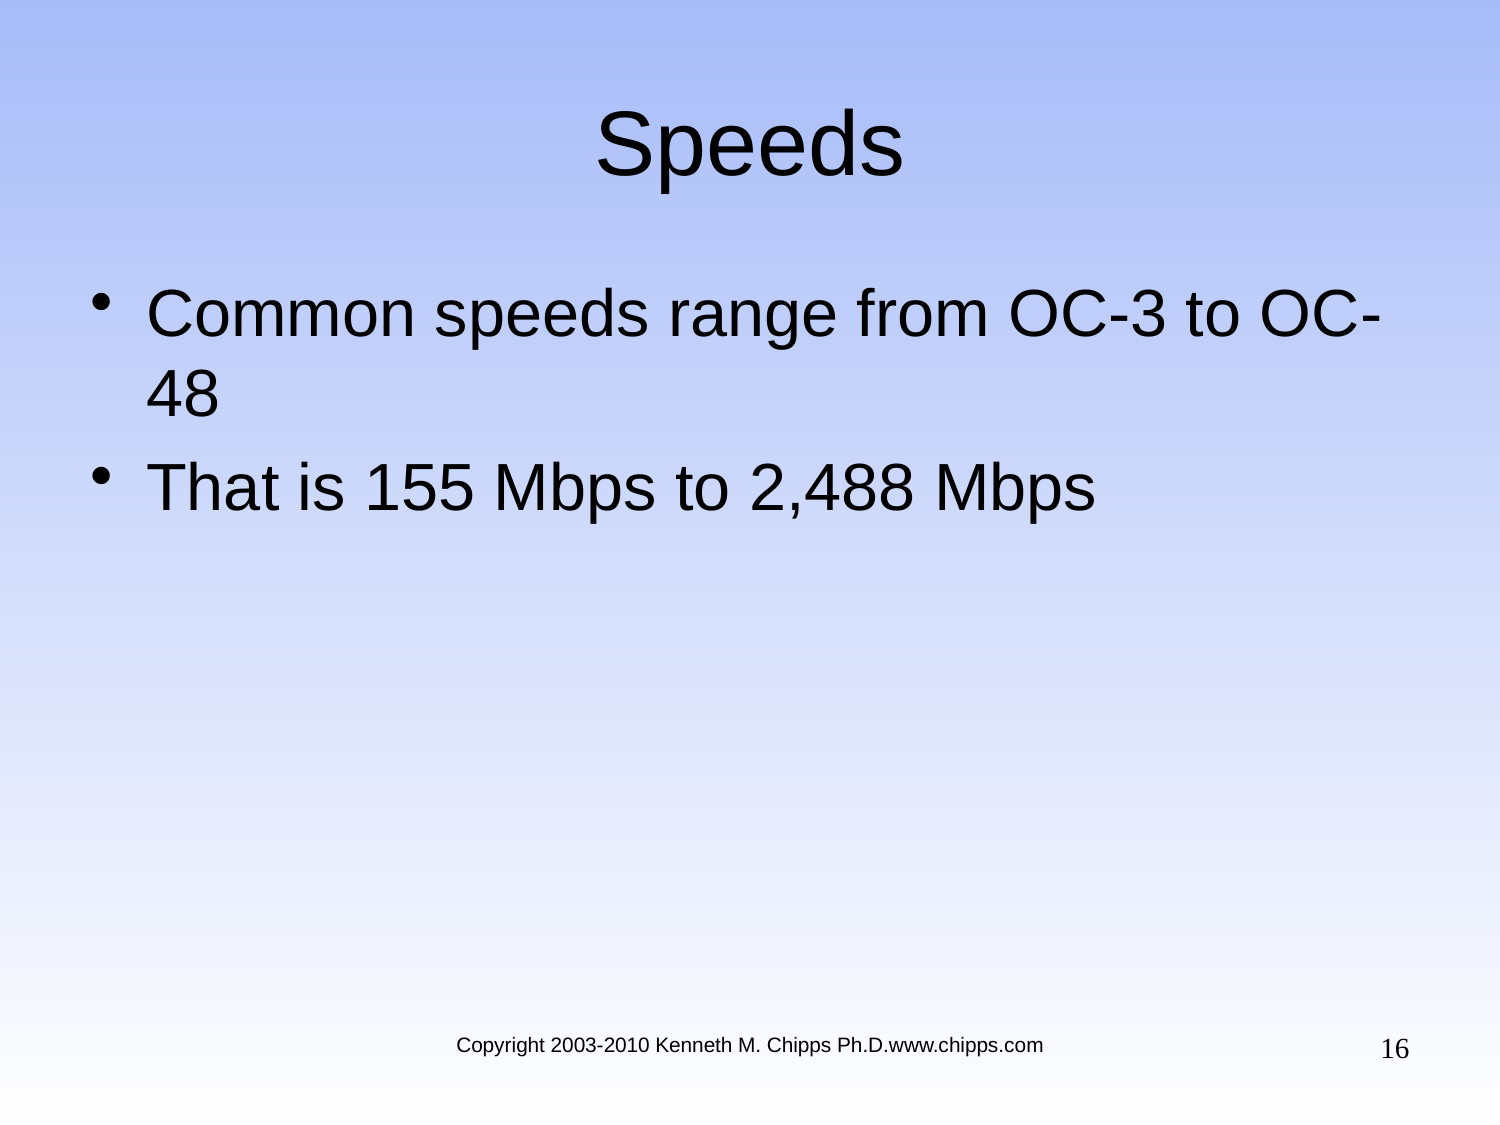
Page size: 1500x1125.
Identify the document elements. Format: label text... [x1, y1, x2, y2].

footer Copyright 2003-2010 Kenneth M. Chipps Ph.D.www.chipps.com [437, 1024, 1063, 1103]
list Common speeds range from OC-3 to OC-48 That is 155 Mbps to 2,488 Mbps [74, 262, 1426, 1006]
slide_number 16 [1074, 1021, 1426, 1101]
title Speeds [74, 44, 1426, 233]
